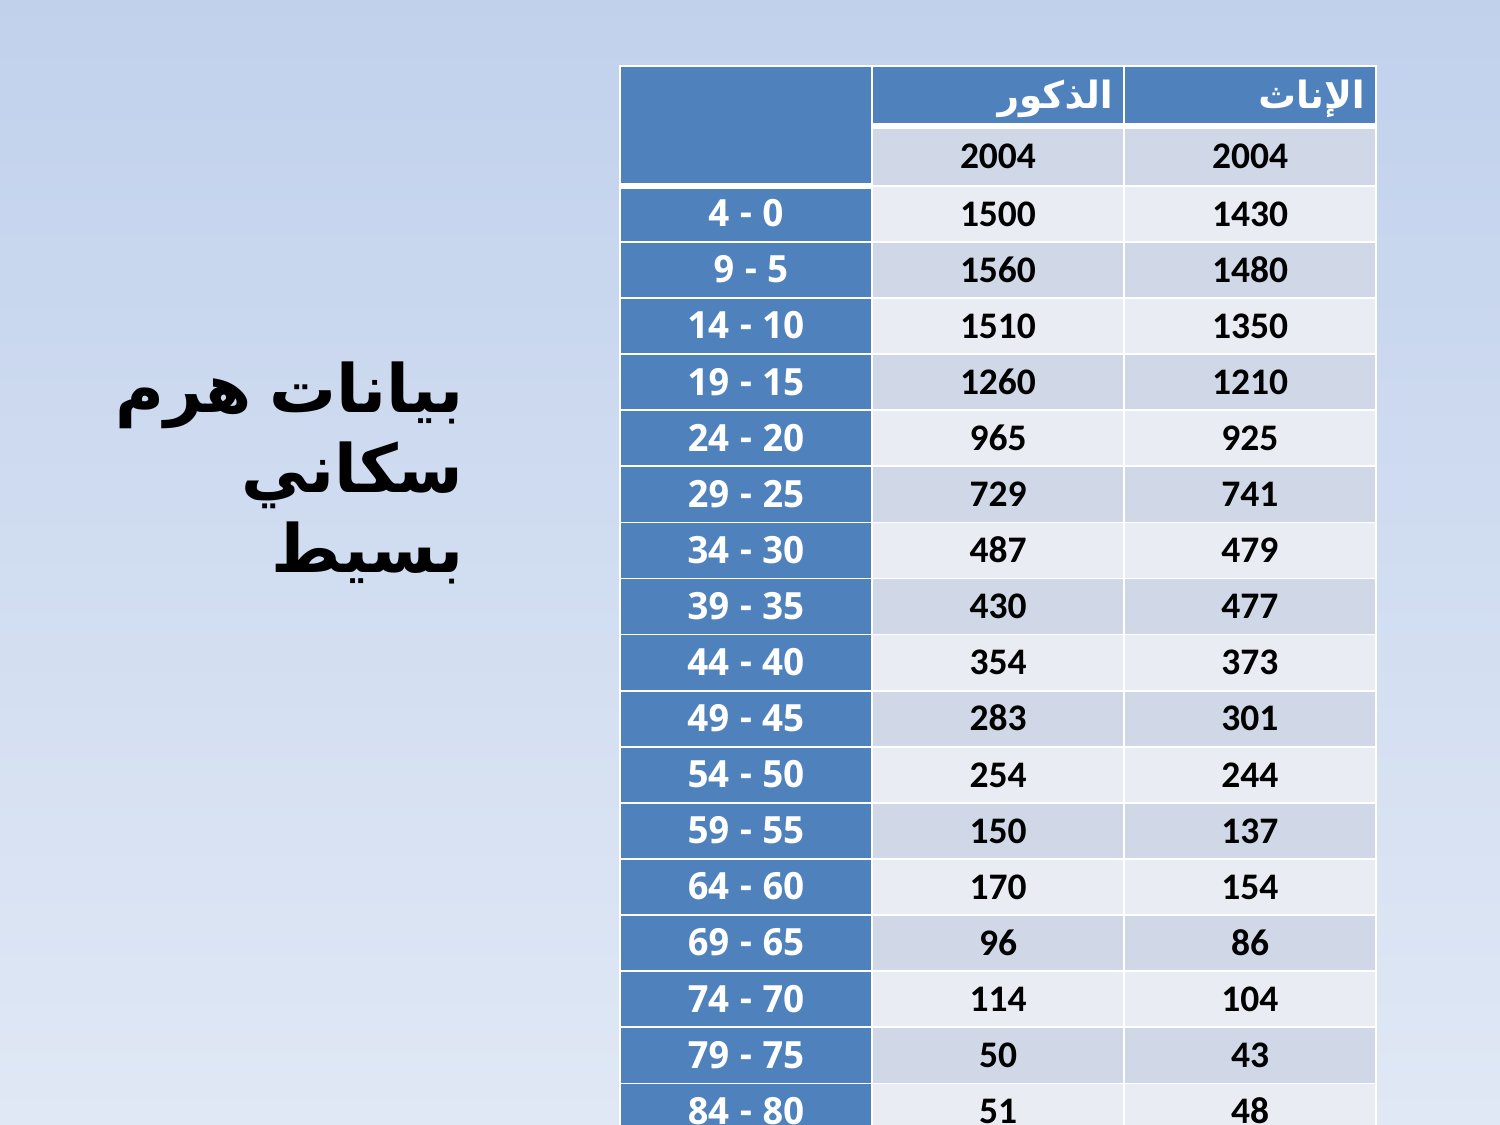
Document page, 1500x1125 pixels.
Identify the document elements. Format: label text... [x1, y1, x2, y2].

table_cell 1480 [1125, 243, 1375, 297]
table_cell 254 [873, 748, 1123, 802]
table_cell 0 - 4 [621, 189, 871, 241]
table_cell 15 - 19 [621, 355, 871, 409]
table_cell 96 [873, 916, 1123, 970]
table_cell 45 - 49 [621, 692, 871, 746]
table_header [621, 67, 871, 183]
table_cell 60 - 64 [621, 860, 871, 914]
table_cell 154 [1125, 860, 1375, 914]
table_cell 5 - 9 [621, 243, 871, 297]
table_cell 80 - 84 [621, 1084, 871, 1125]
table_cell 283 [873, 692, 1123, 746]
table_cell 35 - 39 [621, 579, 871, 634]
table_cell 741 [1125, 467, 1375, 522]
table_cell 70 - 74 [621, 972, 871, 1026]
table_cell 55 - 59 [621, 804, 871, 858]
table_cell 1560 [873, 243, 1123, 297]
table_cell 48 [1125, 1084, 1375, 1125]
table_cell 2004 [1125, 129, 1375, 185]
table_cell 1350 [1125, 299, 1375, 353]
table_cell 354 [873, 635, 1123, 690]
table_cell 373 [1125, 635, 1375, 690]
table_cell 25 - 29 [621, 467, 871, 522]
table_cell 477 [1125, 579, 1375, 634]
table_cell 43 [1125, 1028, 1375, 1083]
table_cell 2004 [873, 129, 1123, 185]
table_cell 1430 [1125, 187, 1375, 241]
table_cell 86 [1125, 916, 1375, 970]
table_cell 244 [1125, 748, 1375, 802]
table_cell 1510 [873, 299, 1123, 353]
text_box بيانات هرم سكاني بسيط [88, 338, 479, 593]
table_header الإناث [1125, 67, 1375, 123]
table_cell 40 - 44 [621, 635, 871, 690]
table_cell 301 [1125, 692, 1375, 746]
table_cell 20 - 24 [621, 411, 871, 465]
table_cell 479 [1125, 523, 1375, 578]
table_cell 487 [873, 523, 1123, 578]
table_cell 104 [1125, 972, 1375, 1026]
table_cell 114 [873, 972, 1123, 1026]
table_cell 30 - 34 [621, 523, 871, 578]
table_cell 1260 [873, 355, 1123, 409]
table_cell 137 [1125, 804, 1375, 858]
table_cell 50 [873, 1028, 1123, 1083]
table_cell 50 - 54 [621, 748, 871, 802]
table_cell 925 [1125, 411, 1375, 465]
table_cell 170 [873, 860, 1123, 914]
table_cell 1210 [1125, 355, 1375, 409]
table_cell 51 [873, 1084, 1123, 1125]
table_cell 430 [873, 579, 1123, 634]
table_cell 10 - 14 [621, 299, 871, 353]
table_cell 65 - 69 [621, 916, 871, 970]
table_header الذكور [873, 67, 1123, 123]
table_cell 1500 [873, 187, 1123, 241]
table_cell 75 - 79 [621, 1028, 871, 1083]
table_cell 965 [873, 411, 1123, 465]
table_cell 150 [873, 804, 1123, 858]
table_cell 729 [873, 467, 1123, 522]
